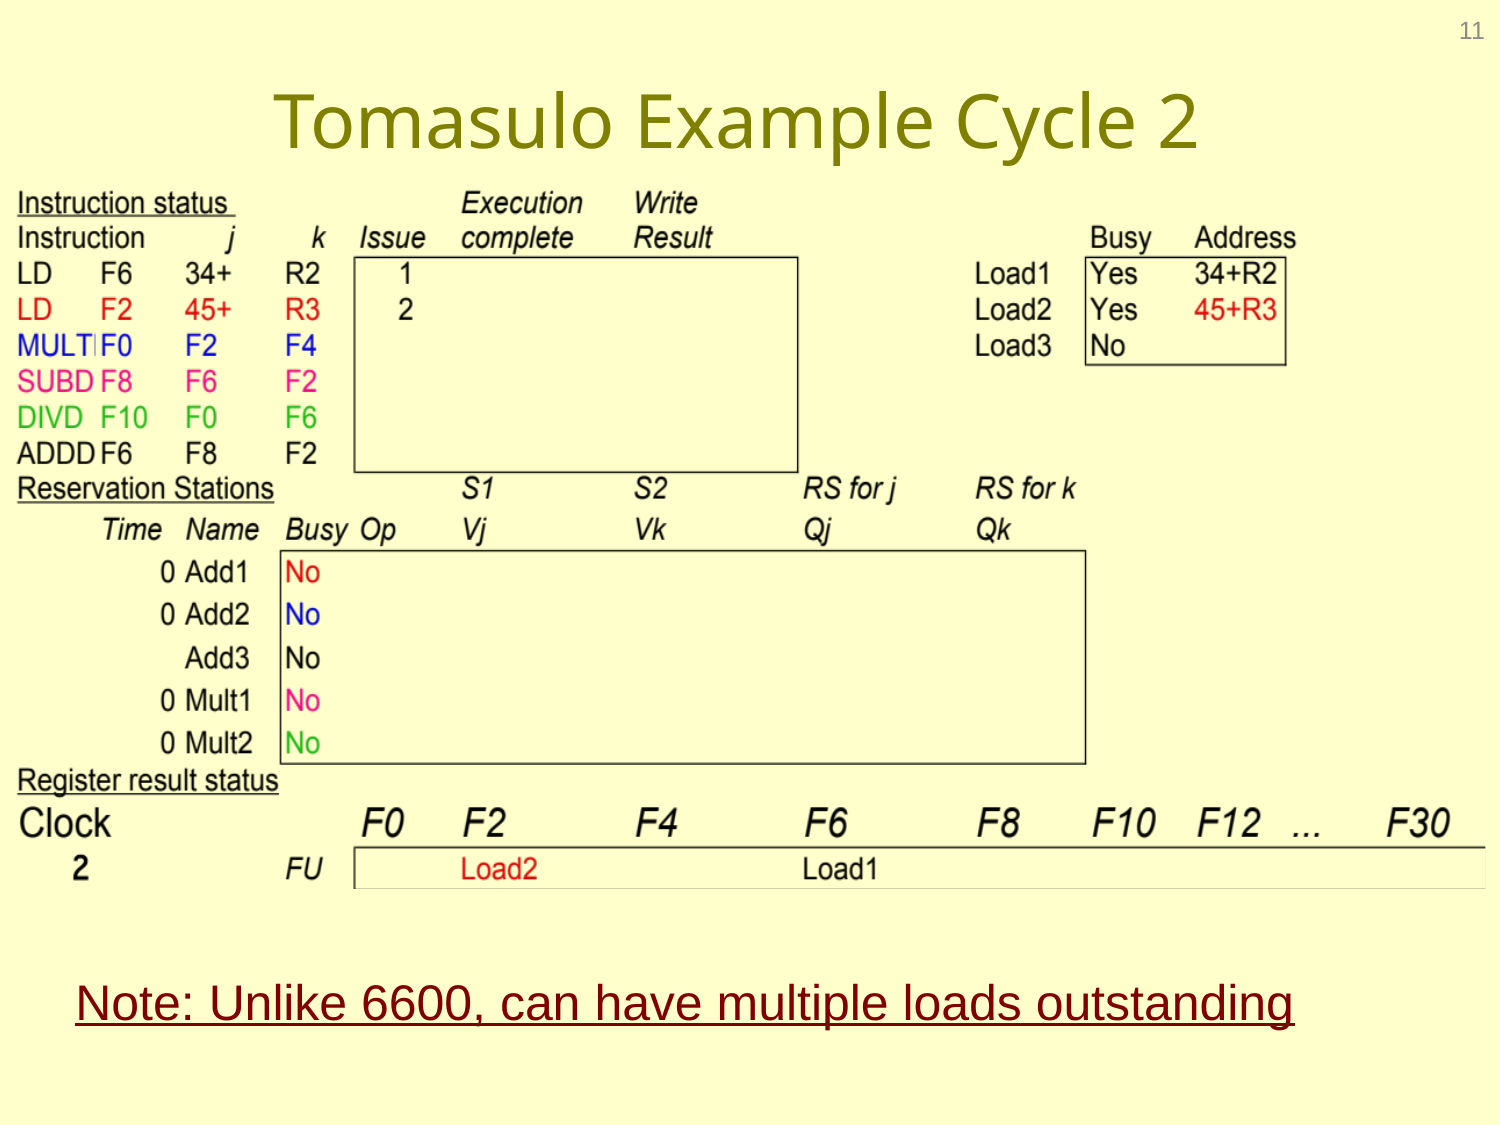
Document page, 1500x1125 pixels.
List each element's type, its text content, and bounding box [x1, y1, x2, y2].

text_box Note: Unlike 6600, can have multiple loads outstanding [60, 963, 1310, 1038]
title Tomasulo Example Cycle 2 [87, 24, 1388, 183]
slide_number 11 [1149, 0, 1500, 60]
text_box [11, 185, 1486, 889]
